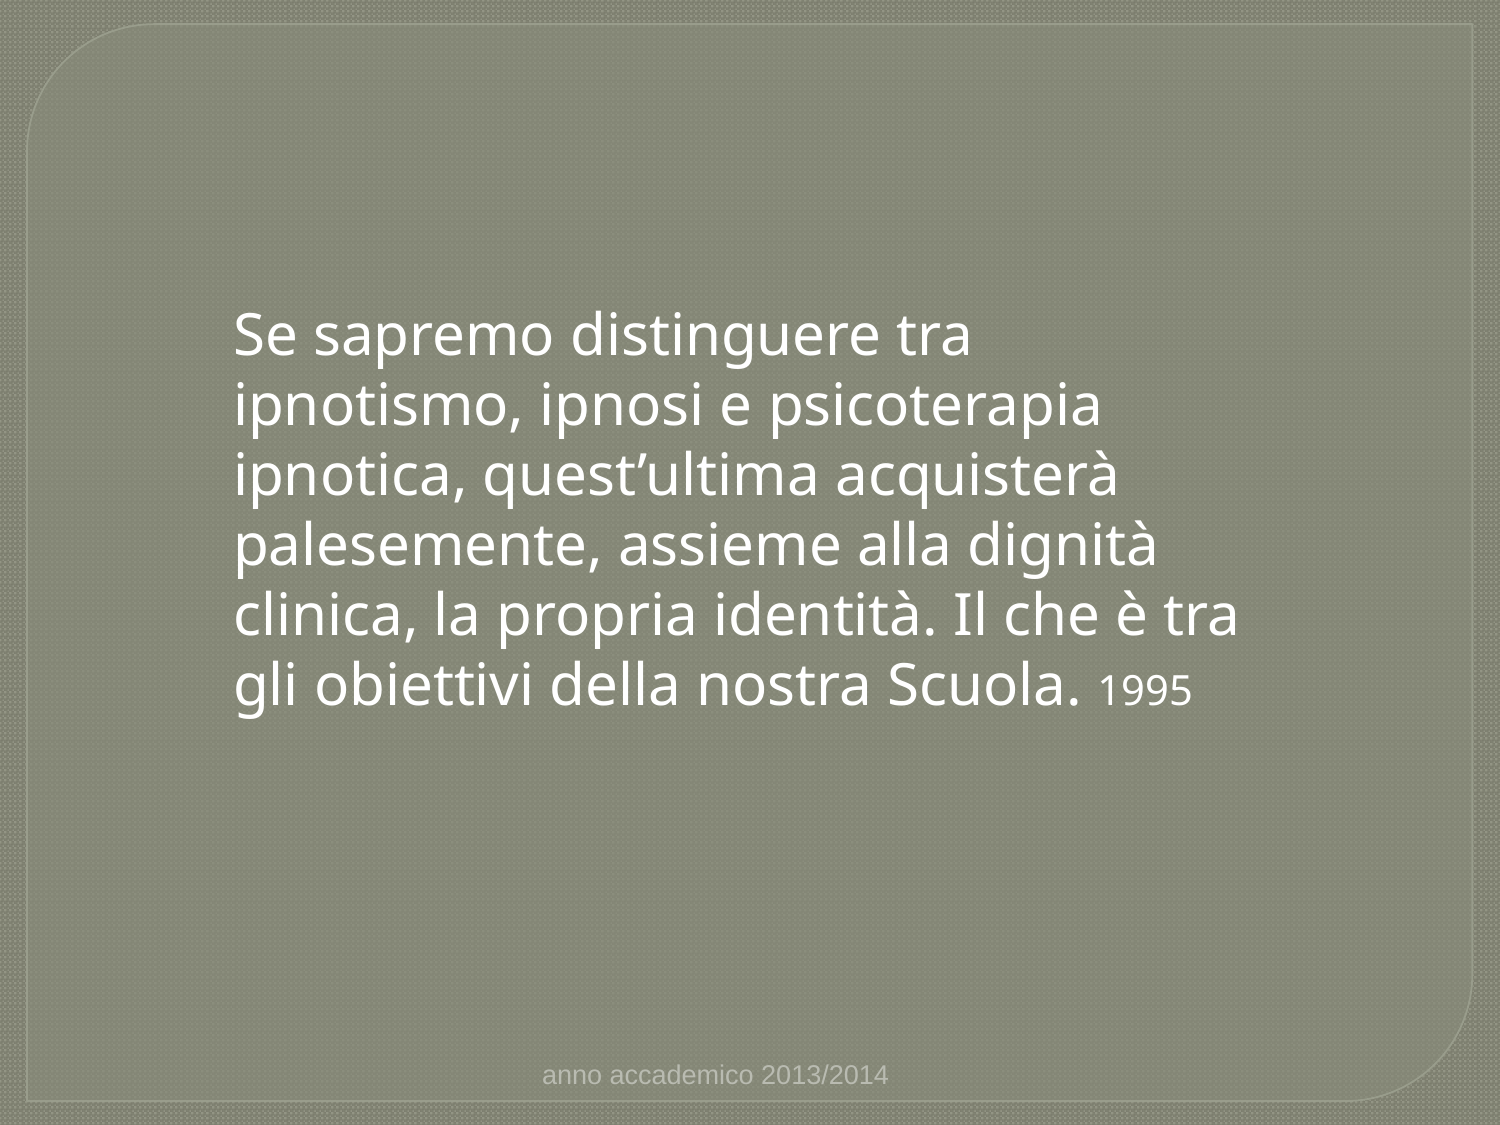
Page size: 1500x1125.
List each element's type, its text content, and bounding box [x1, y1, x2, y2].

text_box Se sapremo distinguere tra ipnotismo, ipnosi e psicoterapia ipnotica, quest’ultima acquisterà palesemente, assieme alla dignità clinica, la propria identità. Il che è tra gli obiettivi della nostra Scuola. 1995 [218, 289, 1294, 725]
footer anno accademico 2013/2014 [212, 1050, 904, 1096]
